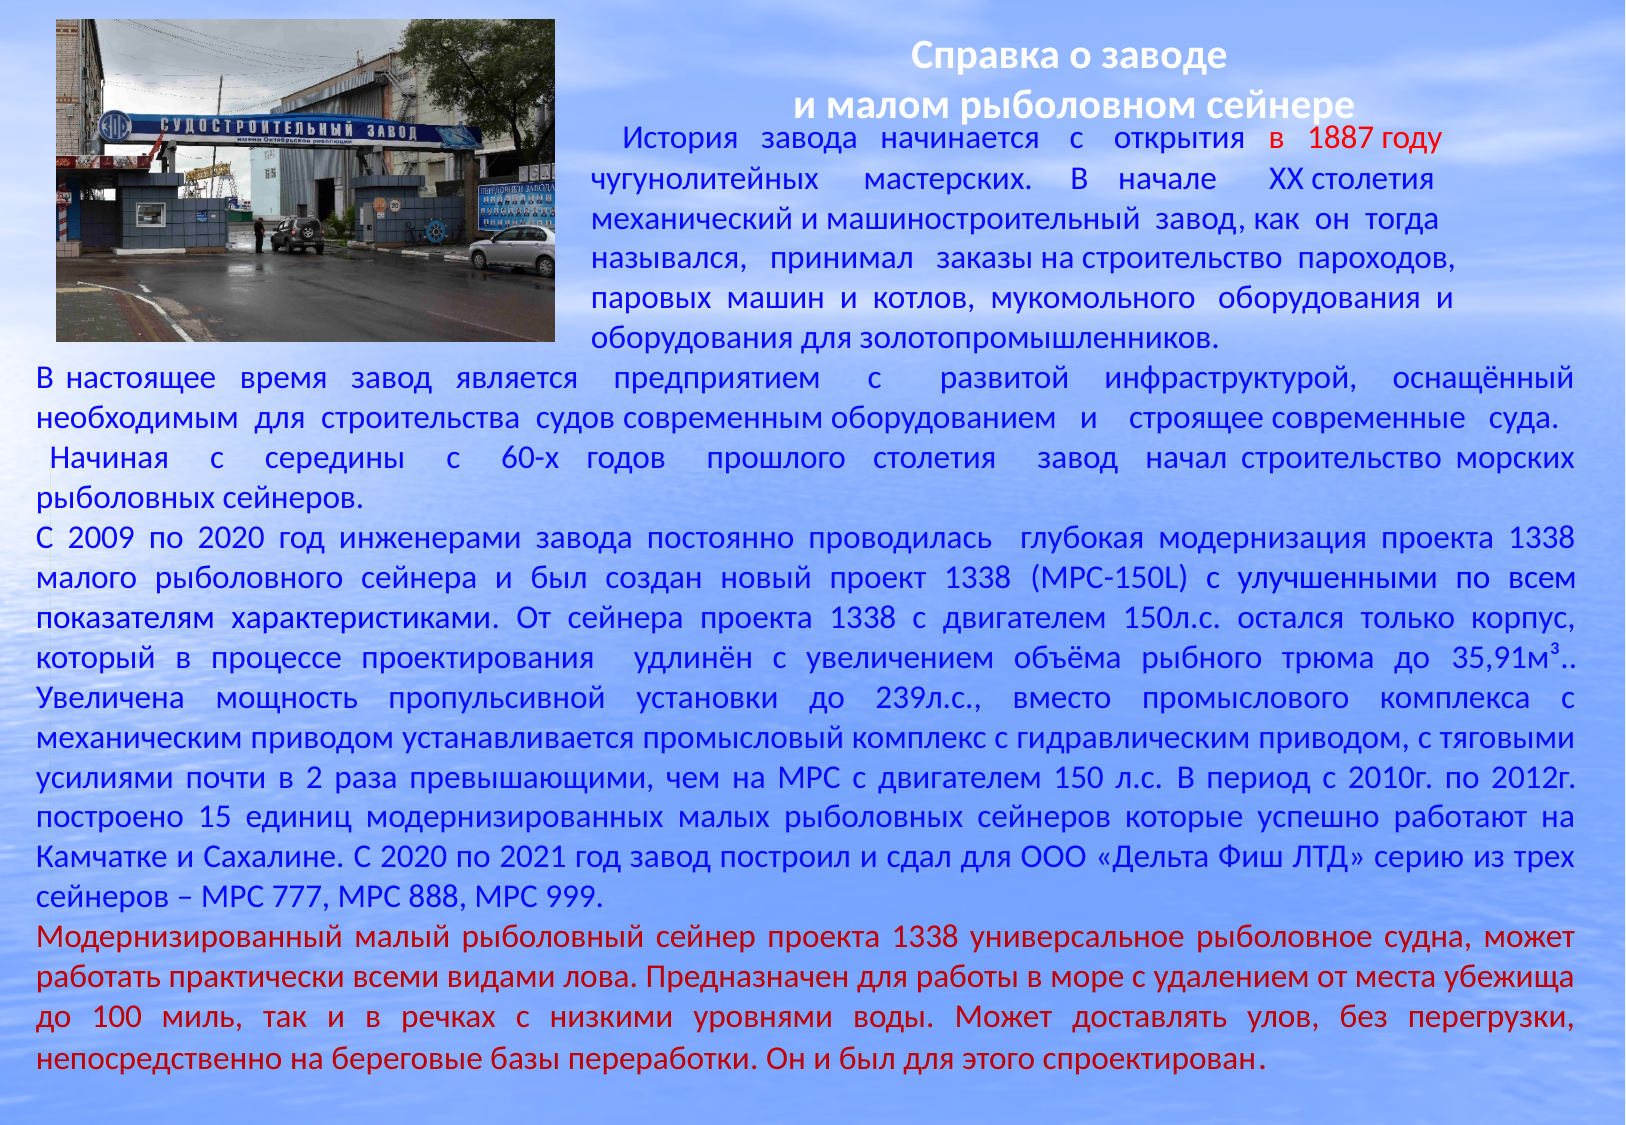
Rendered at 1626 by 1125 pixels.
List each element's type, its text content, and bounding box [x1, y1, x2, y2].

picture [56, 18, 555, 342]
text_box Справка о заводе и малом рыболовном сейнере [557, 19, 1583, 134]
text_box История завода начинается с открытия в 1887 году чугунолитейных мастерских. В начале ХХ столетия механический и машиностроительный завод, как он тогда назывался, принимал заказы на строительство пароходов, паровых машин и котлов, мукомольного оборудования и оборудования для золотопромышленников. В настоящее время завод является предприятием с развитой инфраструктурой, оснащённый необходимым для строительства судов современным оборудованием и строящее современные суда. Начиная с середины с 60-х годов прошлого столетия завод начал строительство морских рыболовных сейнеров. С 2009 по 2020 год инженерами завода постоянно проводилась глубокая модернизация проекта 1338 малого рыболовного сейнера и был создан новый проект 1338 (МРС-150L) с улучшенными по всем показателям характеристиками. От сейнера проекта 1338 с двигателем 150л.с. остался только корпус, который в процессе проектирования удлинён с увеличением объёма рыбного трюма до 35,91м³.. Увеличена мощность пропульсивной установки до 239л.с., вместо промыслового комплекса с механическим приводом устанавливается промысловый комплекс с гидравлическим приводом, с тяговыми усилиями почти в 2 раза превышающими, чем на МРС с двигателем 150 л.с. В период с 2010г. по 2012г. построено 15 единиц модернизированных малых рыболовных сейнеров которые успешно работают на Камчатке и Сахалине. С 2020 по 2021 год завод построил и сдал для ООО «Дельта Фиш ЛТД» серию из трех сейнеров – МРС 777, МРС 888, МРС 999. Модернизированный малый рыболовный сейнер проекта 1338 универсальное рыболовное судна, может работать практически всеми видами лова. Предназначен для работы в море с удалением от места убежища до 100 миль, так и в речках с низкими уровнями воды. Может доставлять улов, без перегрузки, непосредственно на береговые базы переработки. Он и был для этого спроектирован. [21, 8, 1593, 1125]
